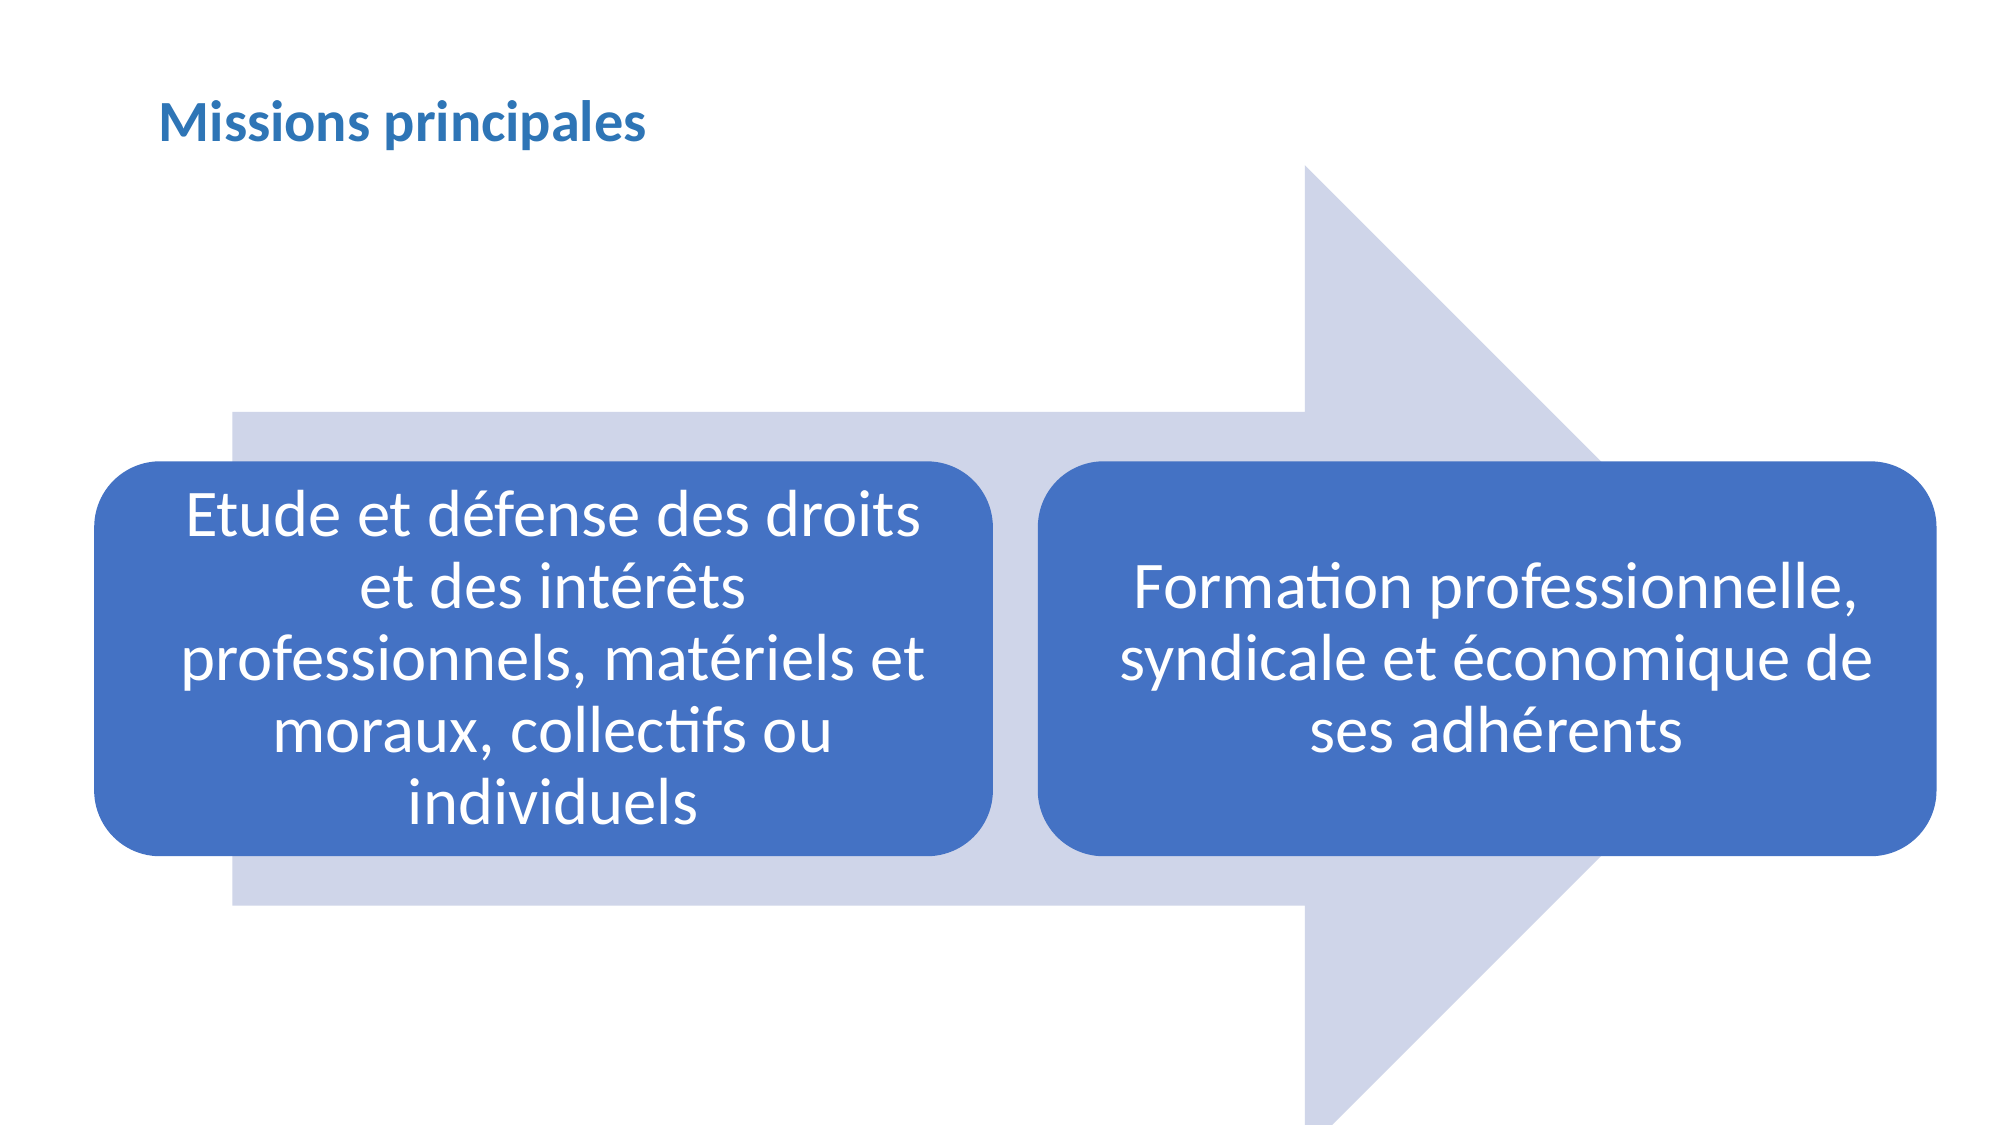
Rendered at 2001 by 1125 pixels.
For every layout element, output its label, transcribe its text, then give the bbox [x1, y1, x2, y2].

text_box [94, 165, 1937, 1125]
text_box Missions principales [144, 75, 924, 161]
